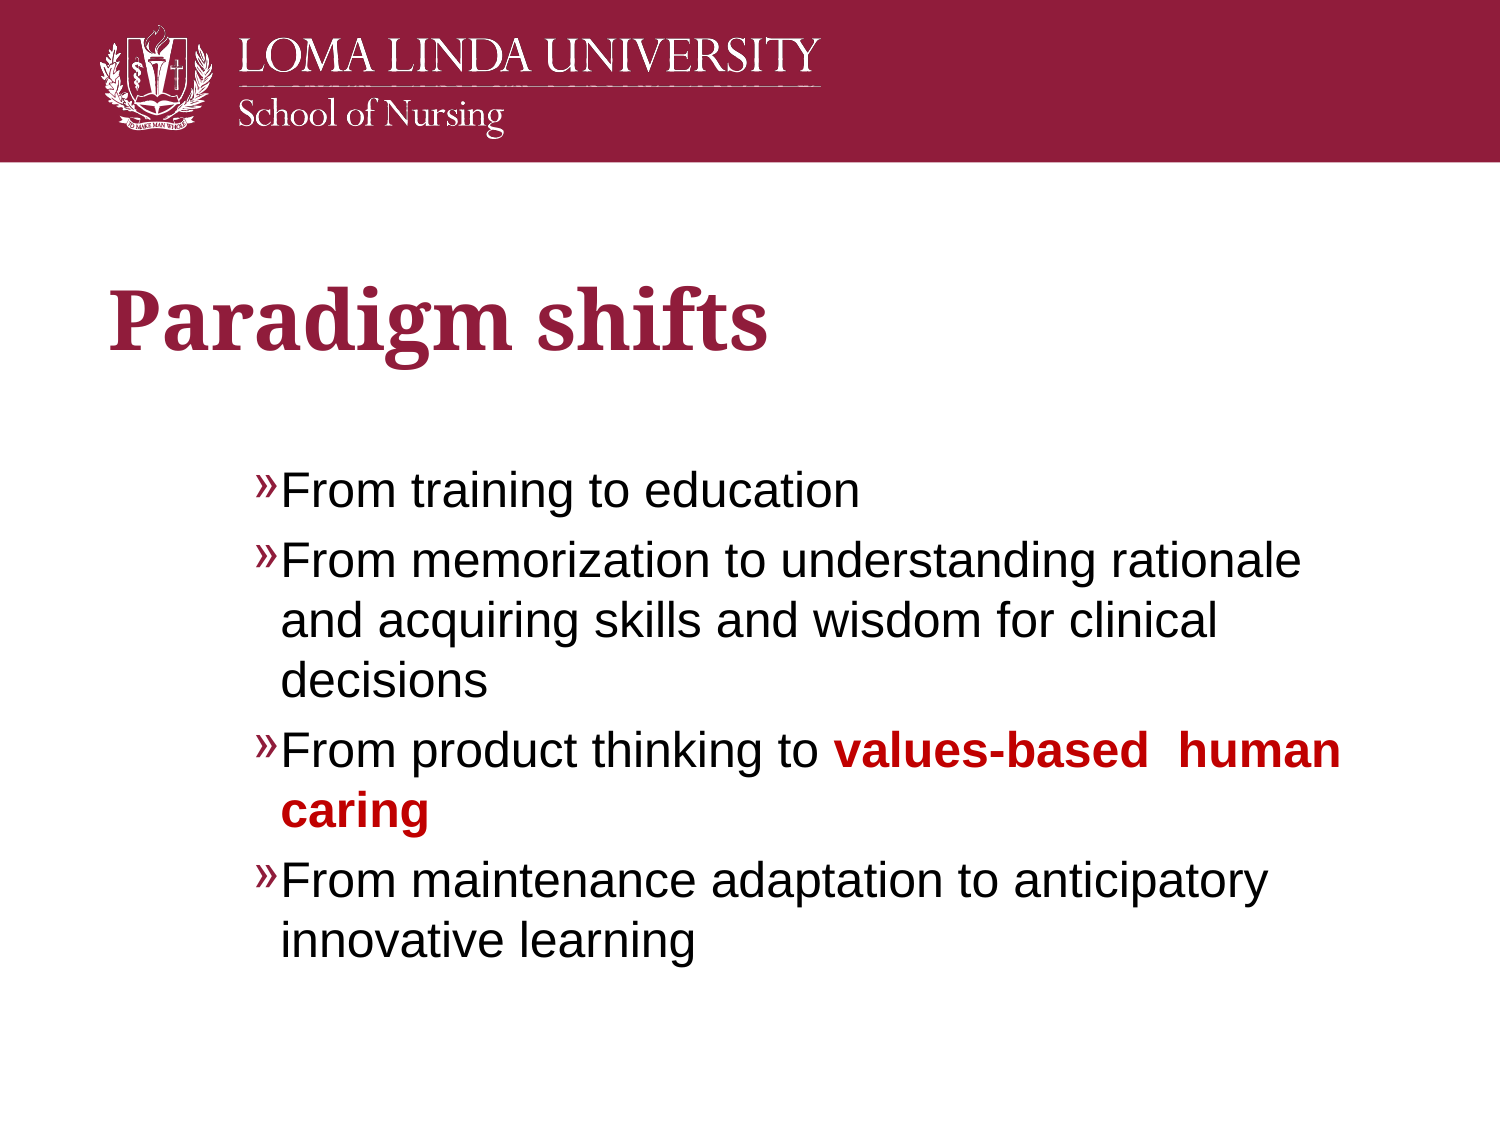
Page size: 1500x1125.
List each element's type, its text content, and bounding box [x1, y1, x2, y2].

picture [100, 25, 821, 139]
list From training to education From memorization to understanding rationale and acquiring skills and wisdom for clinical decisions From product thinking to values-based human caring From maintenance adaptation to anticipatory innovative learning [237, 450, 1375, 1125]
title Paradigm shifts [93, 187, 1406, 375]
